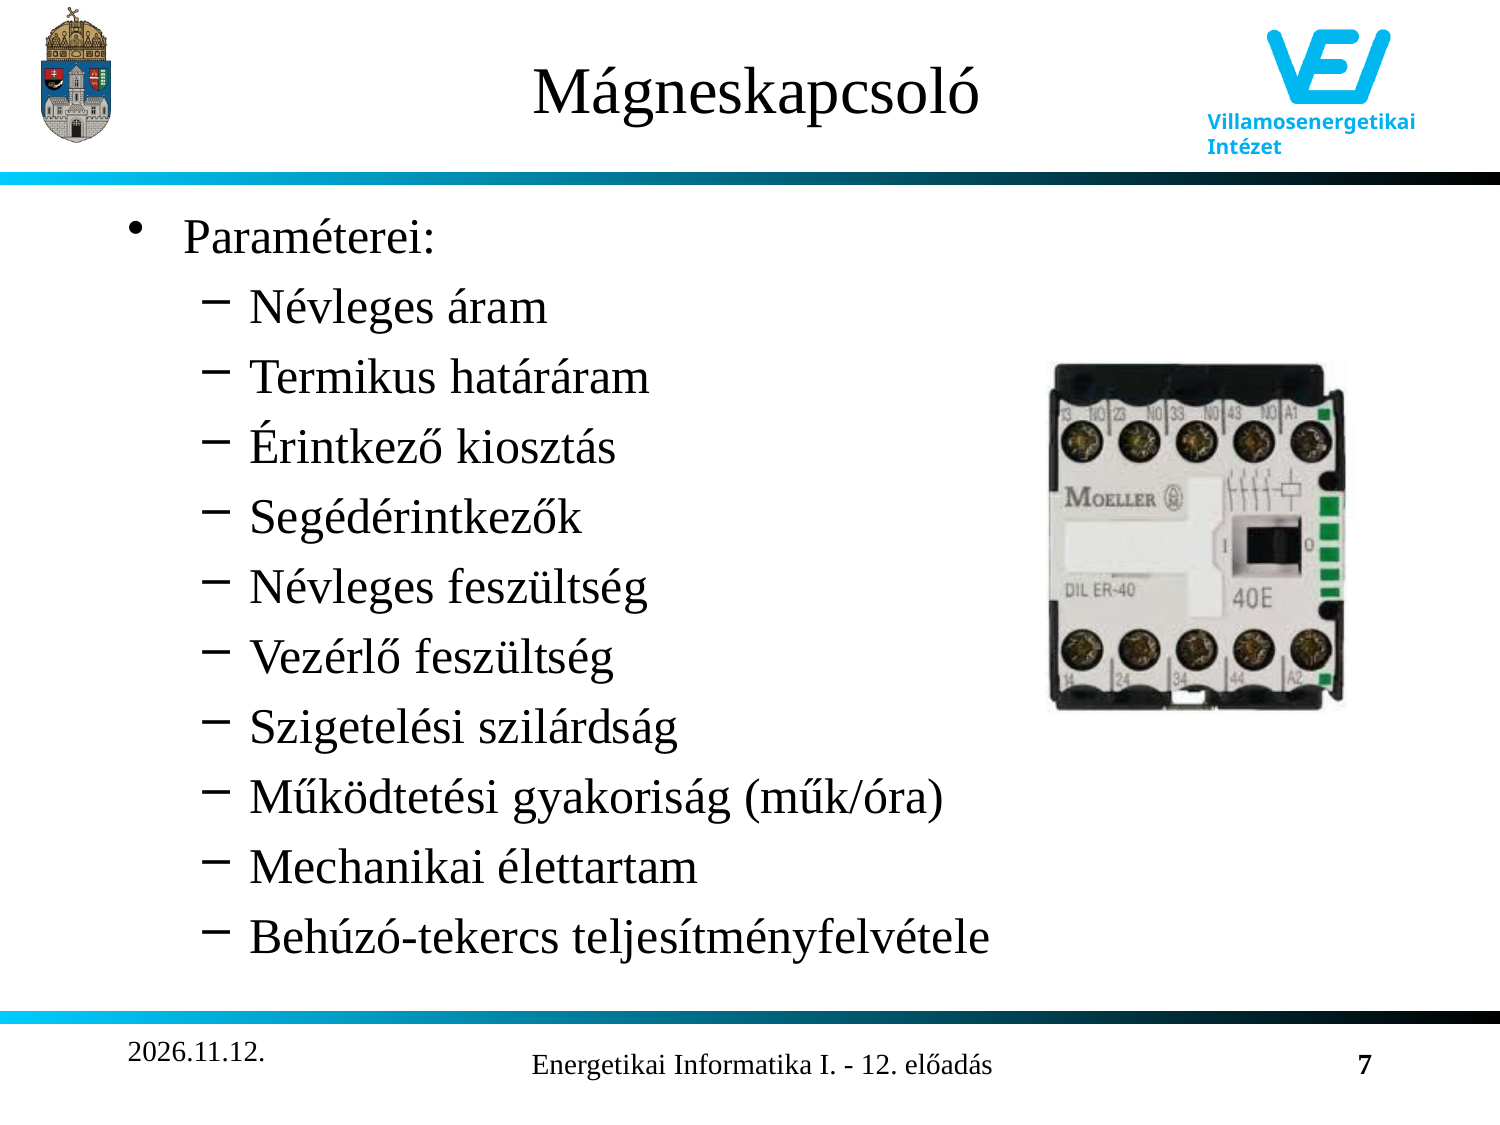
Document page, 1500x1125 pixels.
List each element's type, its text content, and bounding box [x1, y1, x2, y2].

title Mágneskapcsoló [194, 42, 1320, 131]
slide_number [112, 1024, 426, 1101]
slide_number 7 [1074, 1037, 1388, 1101]
list Paraméterei: Névleges áram Termikus határáram Érintkező kiosztás Segédérintkezők Névleges feszültség Vezérlő feszültség Szigetelési szilárdság Működtetési gyakoriság (műk/óra) Mechanikai élettartam Behúzó-tekercs teljesítményfelvétele [111, 196, 1388, 988]
picture [1257, 18, 1410, 115]
footer Energetikai Informatika I. - 12. előadás [312, 1037, 1074, 1101]
picture [41, 7, 111, 143]
picture [1021, 361, 1374, 714]
